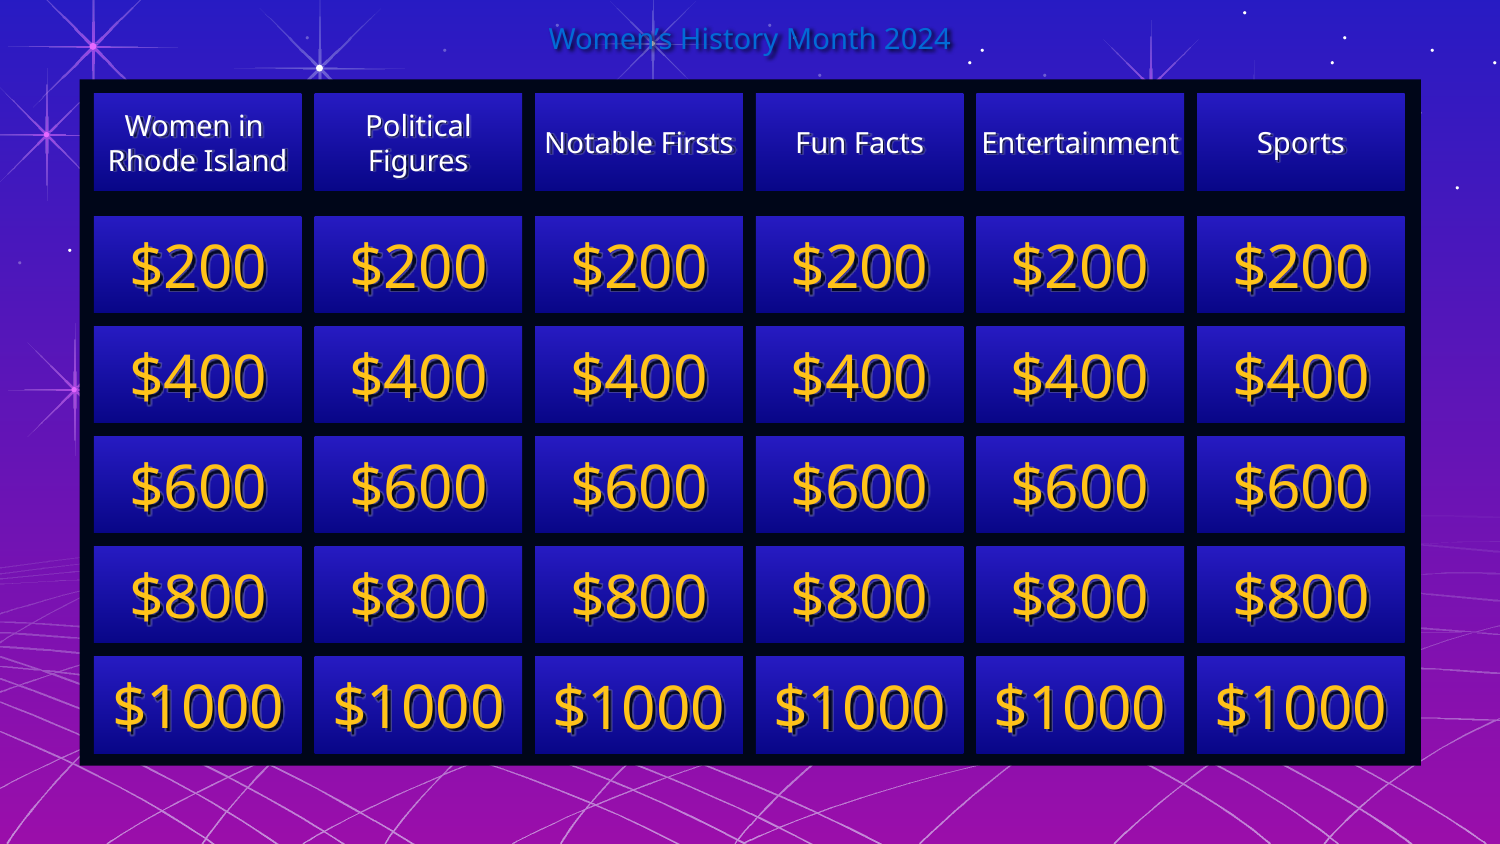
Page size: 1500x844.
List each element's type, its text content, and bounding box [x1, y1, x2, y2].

title Women’s History Month 2024 [114, 0, 1386, 80]
text_box $1000 [975, 656, 1184, 753]
text_box $800 [755, 546, 964, 643]
text_box Entertainment [976, 93, 1185, 190]
text_box $800 [314, 546, 523, 643]
text_box $1000 [94, 656, 303, 753]
text_box $600 [535, 436, 743, 533]
text_box $400 [755, 326, 964, 423]
text_box Women in Rhode Island [93, 93, 302, 190]
text_box $400 [314, 326, 523, 423]
text_box Notable Firsts [535, 93, 743, 190]
text_box $600 [314, 436, 523, 533]
text_box $200 [314, 216, 523, 312]
text_box $600 [755, 436, 964, 533]
text_box $200 [755, 216, 964, 312]
text_box $1000 [314, 656, 523, 753]
text_box $600 [975, 436, 1184, 533]
text_box $200 [1197, 216, 1405, 312]
text_box $400 [1197, 326, 1405, 423]
text_box $1000 [755, 656, 964, 753]
text_box $800 [1197, 546, 1405, 643]
text_box $600 [1197, 436, 1405, 533]
text_box Sports [1197, 93, 1405, 190]
text_box Fun Facts [755, 93, 964, 190]
text_box Political Figures [314, 93, 523, 190]
text_box $600 [94, 436, 303, 533]
text_box $800 [535, 546, 743, 643]
text_box $200 [975, 216, 1184, 312]
text_box $1000 [535, 656, 743, 753]
text_box $200 [535, 216, 743, 312]
text_box $1000 [1197, 656, 1405, 753]
text_box $800 [975, 546, 1184, 643]
text_box $200 [94, 216, 303, 312]
text_box $400 [975, 326, 1184, 423]
text_box $400 [535, 326, 743, 423]
text_box $400 [94, 326, 303, 423]
text_box $800 [94, 546, 303, 643]
